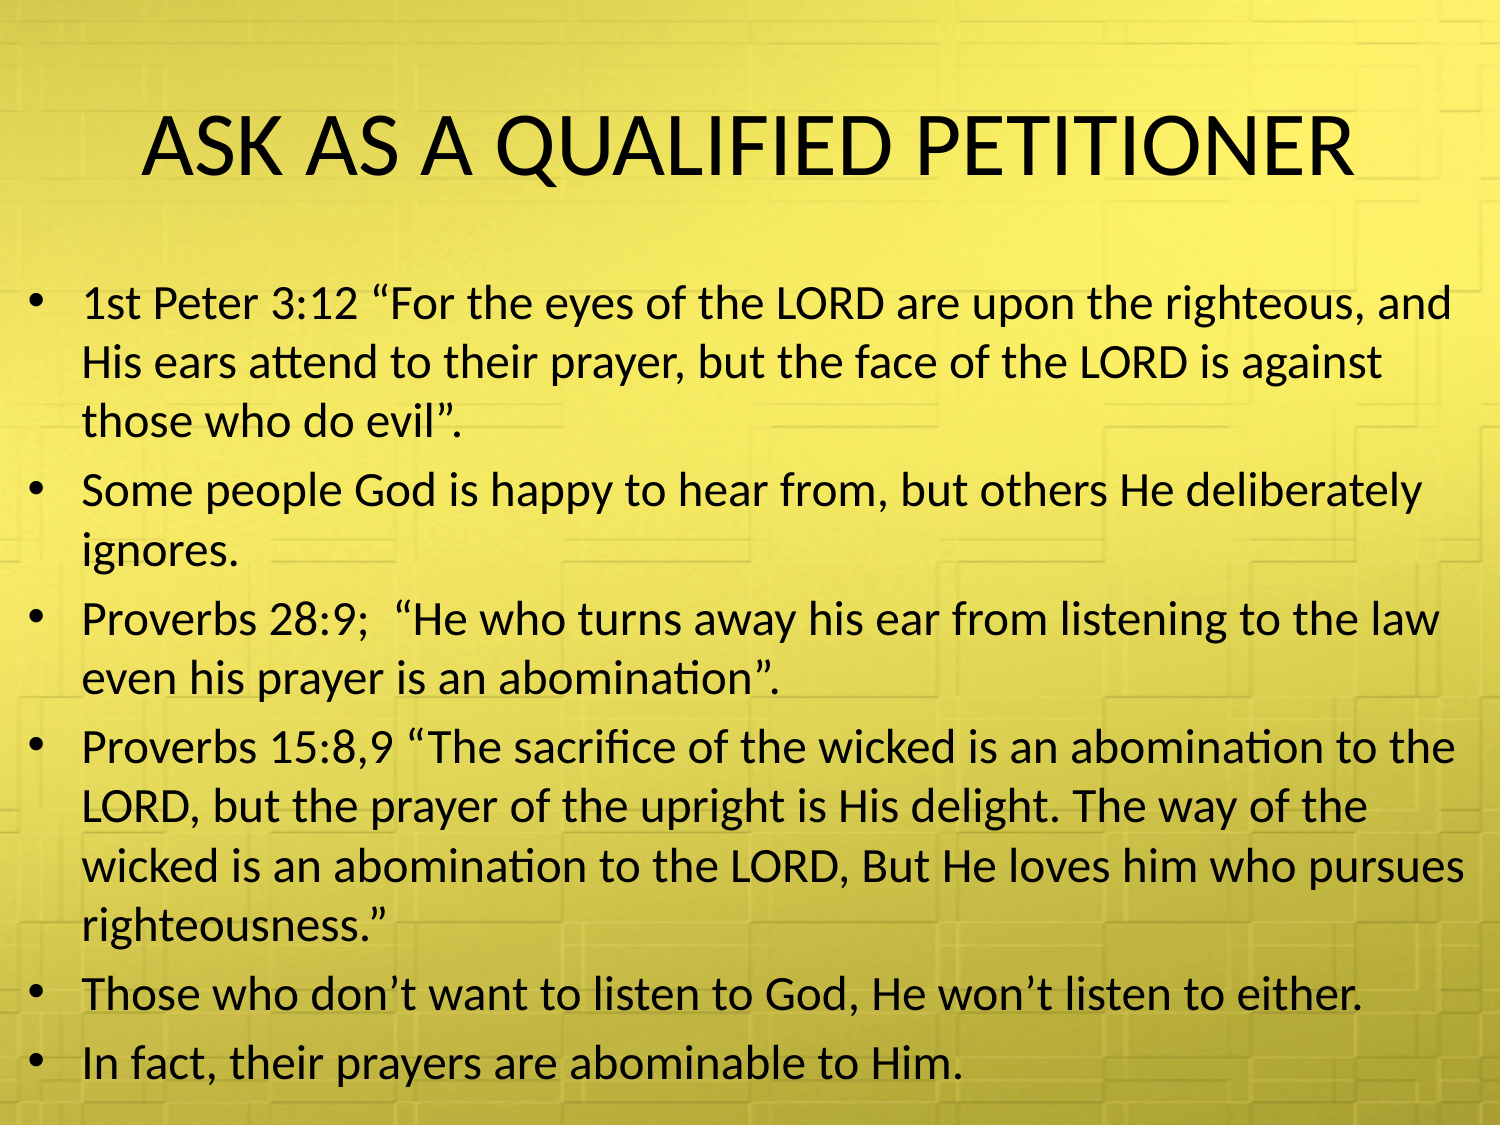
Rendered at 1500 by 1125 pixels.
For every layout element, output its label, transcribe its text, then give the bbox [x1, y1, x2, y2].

picture [0, 0, 1500, 1125]
list 1st Peter 3:12 “For the eyes of the LORD are upon the righteous, and His ears attend to their prayer, but the face of the LORD is against those who do evil”. Some people God is happy to hear from, but others He deliberately ignores. Proverbs 28:9; “He who turns away his ear from listening to the law even his prayer is an abomination”. Proverbs 15:8,9 “The sacrifice of the wicked is an abomination to the LORD, but the prayer of the upright is His delight. The way of the wicked is an abomination to the LORD, But He loves him who pursues righteousness.” Those who don’t want to listen to God, He won’t listen to either. In fact, their prayers are abominable to Him. [12, 262, 1500, 1100]
title ASK AS A QUALIFIED PETITIONER [75, 45, 1425, 233]
